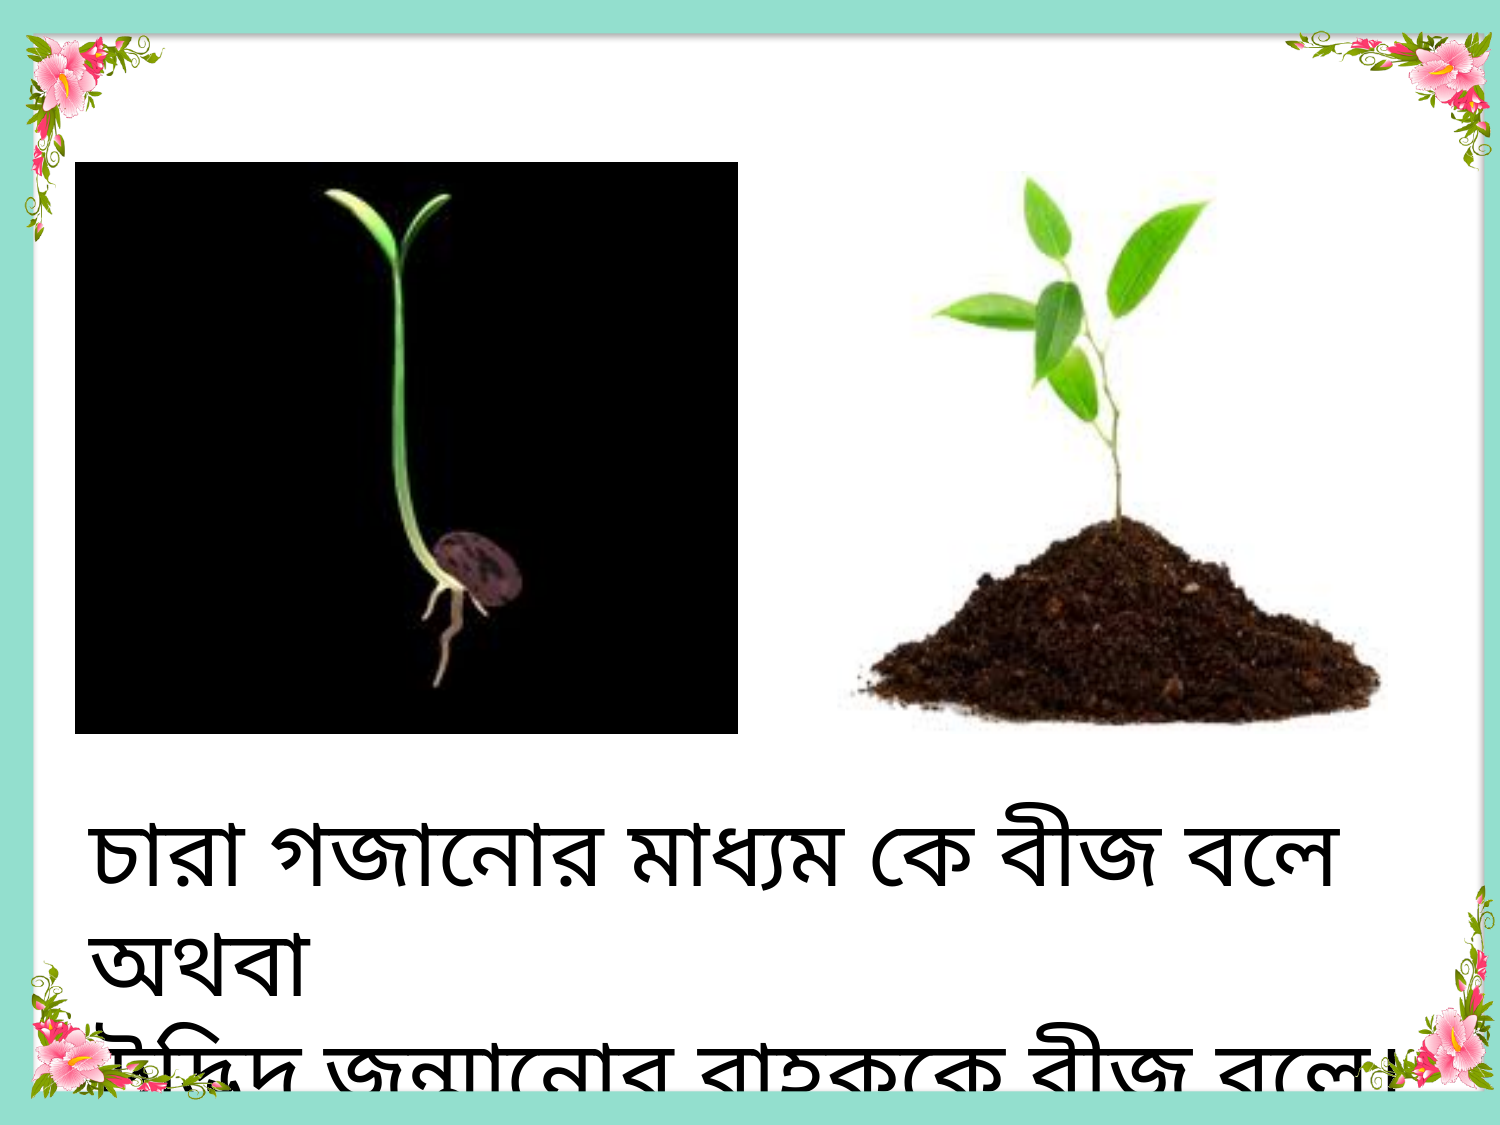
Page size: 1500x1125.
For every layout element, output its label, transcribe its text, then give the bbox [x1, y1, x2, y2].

picture [837, 30, 1495, 735]
text_box [0, 0, 1500, 1125]
picture [24, 30, 738, 735]
text_box চারা গজানোর মাধ্যম কে বীজ বলে অথবা উদ্ভিদ জন্মানোর বাহককে বীজ বলে। [74, 787, 1425, 1089]
picture [1353, 881, 1496, 1094]
picture [27, 958, 234, 1101]
